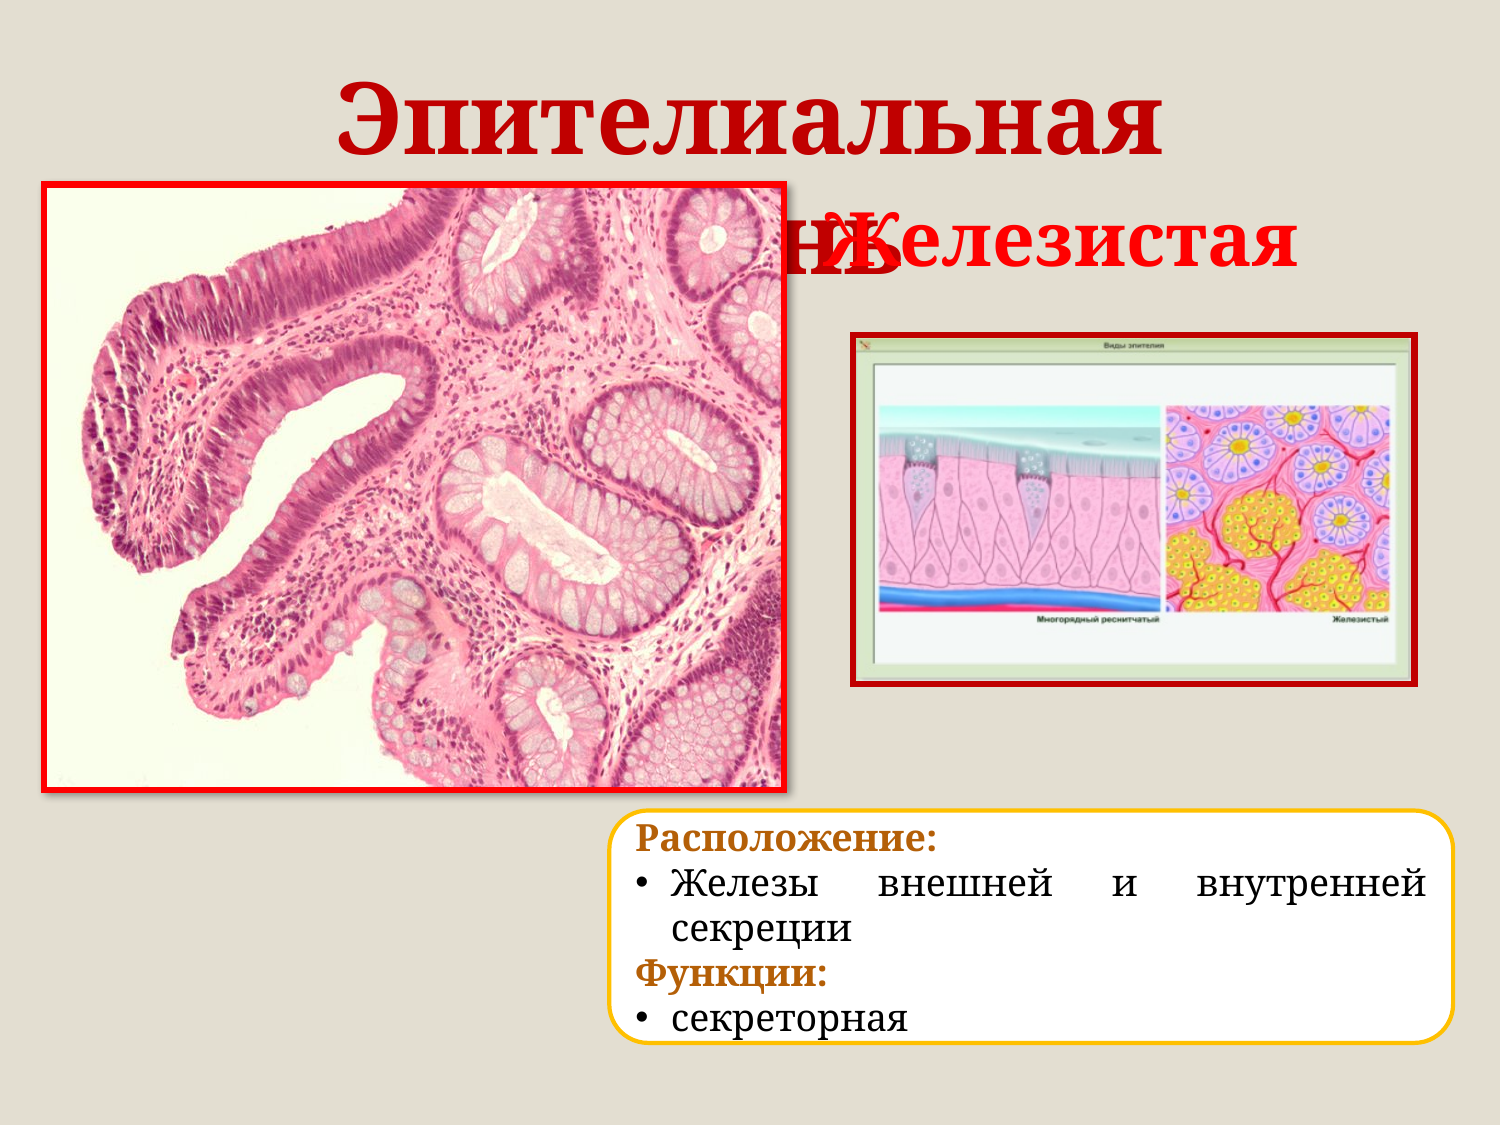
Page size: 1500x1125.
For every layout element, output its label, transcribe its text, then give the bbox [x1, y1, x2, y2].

text_box Эпителиальная ткань [187, 46, 1313, 302]
picture [46, 187, 782, 788]
picture [856, 337, 1412, 681]
text_box Железистая [808, 184, 1442, 290]
text_box Расположение: Железы внешней и внутренней секреции Функции: секреторная [607, 808, 1456, 1046]
